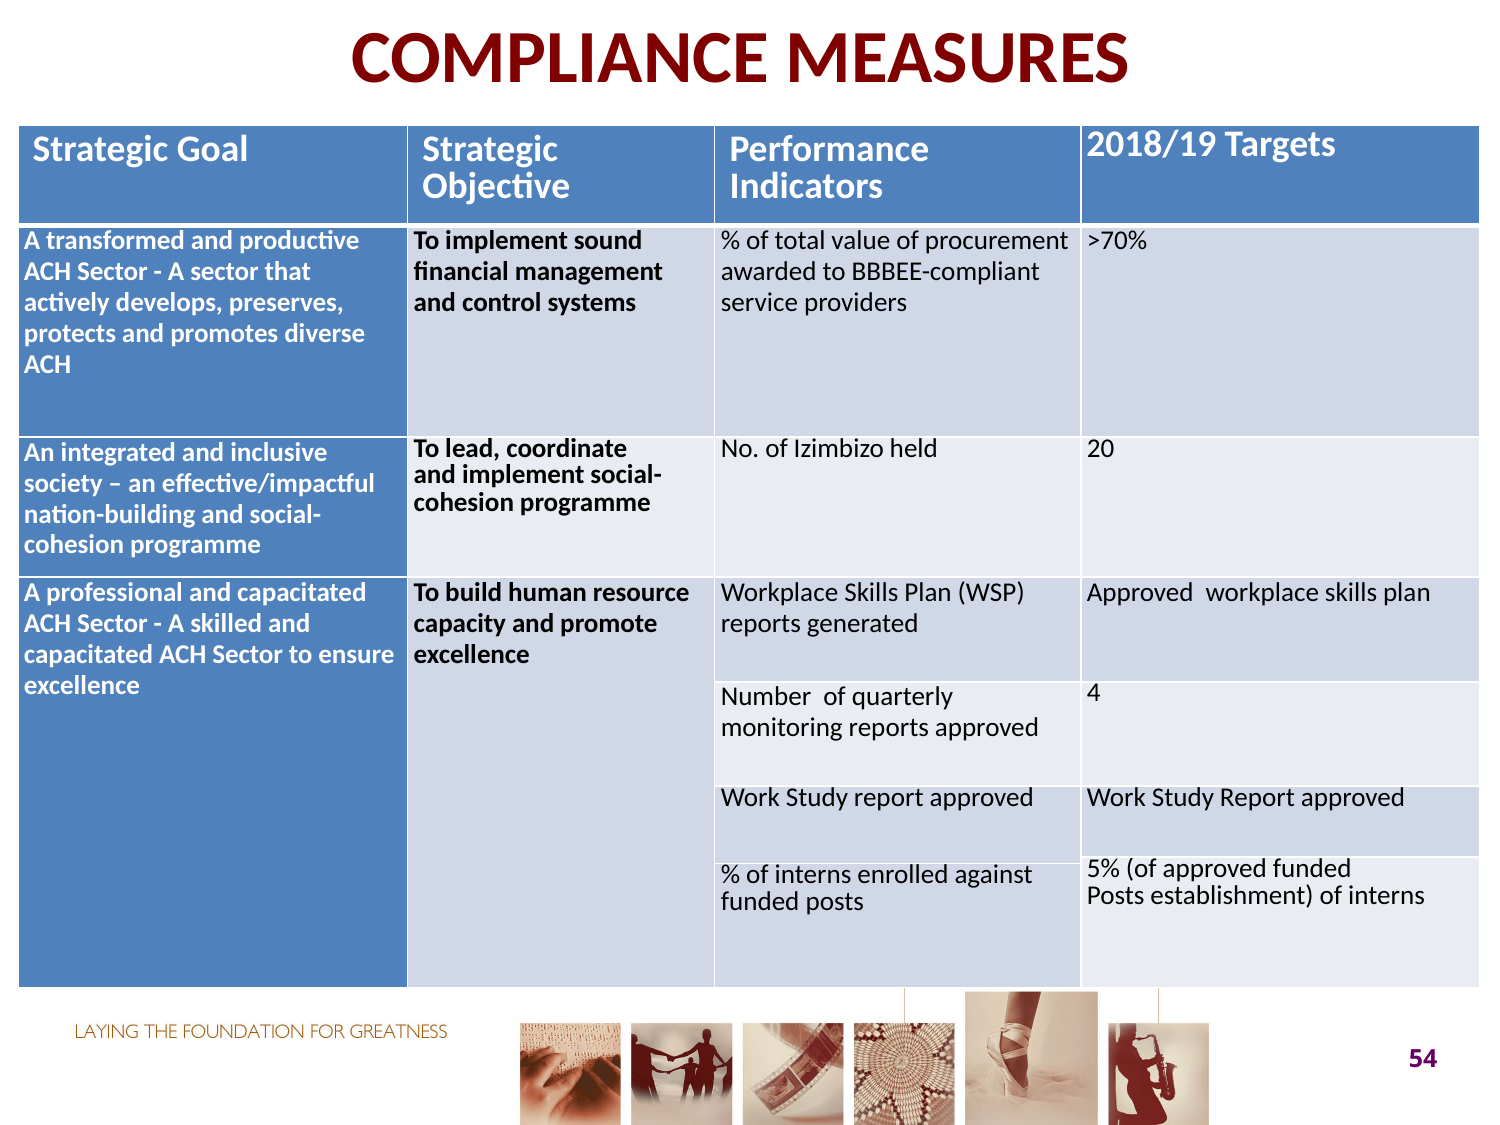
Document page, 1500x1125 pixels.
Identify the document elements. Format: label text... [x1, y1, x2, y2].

table_cell 20 [1082, 438, 1479, 576]
table_cell Work Study report approved [715, 787, 1080, 863]
table_cell Workplace Skills Plan (WSP) reports generated [715, 578, 1080, 681]
table_cell >70% [1082, 228, 1479, 436]
table_cell An integrated and inclusive society – an effective/impactful nation-building and social-cohesion programme [19, 438, 407, 576]
table_cell No. of Izimbizo held [715, 438, 1080, 576]
table_cell To implement sound financial management and control systems [408, 228, 714, 436]
slide_number 54 [1352, 1035, 1453, 1095]
table_cell Approved workplace skills plan [1082, 578, 1479, 681]
table_cell 4 [1082, 683, 1479, 785]
table_header 2018/19 Targets [1082, 136, 1479, 223]
table_cell Work Study Report approved [1082, 787, 1479, 856]
table_header Performance Indicators [715, 136, 1080, 223]
table_header Strategic Objective [408, 136, 714, 223]
picture [12, 941, 1253, 1125]
table_cell % of total value of procurement awarded to BBBEE-compliant service providers [715, 228, 1080, 436]
table_cell To build human resource capacity and promote excellence [408, 578, 714, 987]
table_cell % of interns enrolled against funded posts [715, 864, 1080, 987]
table_cell Number of quarterly monitoring reports approved [715, 683, 1080, 785]
table_header Strategic Goal [19, 136, 407, 223]
title COMPLIANCE MEASURES [0, 19, 1483, 136]
table_cell A transformed and productive ACH Sector - A sector that actively develops, preserves, protects and promotes diverse ACH [19, 228, 407, 436]
table_cell A professional and capacitated ACH Sector - A skilled and capacitated ACH Sector to ensure excellence [19, 578, 407, 987]
table_cell 5% (of approved funded Posts establishment) of interns [1082, 858, 1479, 987]
table_cell To lead, coordinate and implement social-cohesion programme [408, 438, 714, 576]
